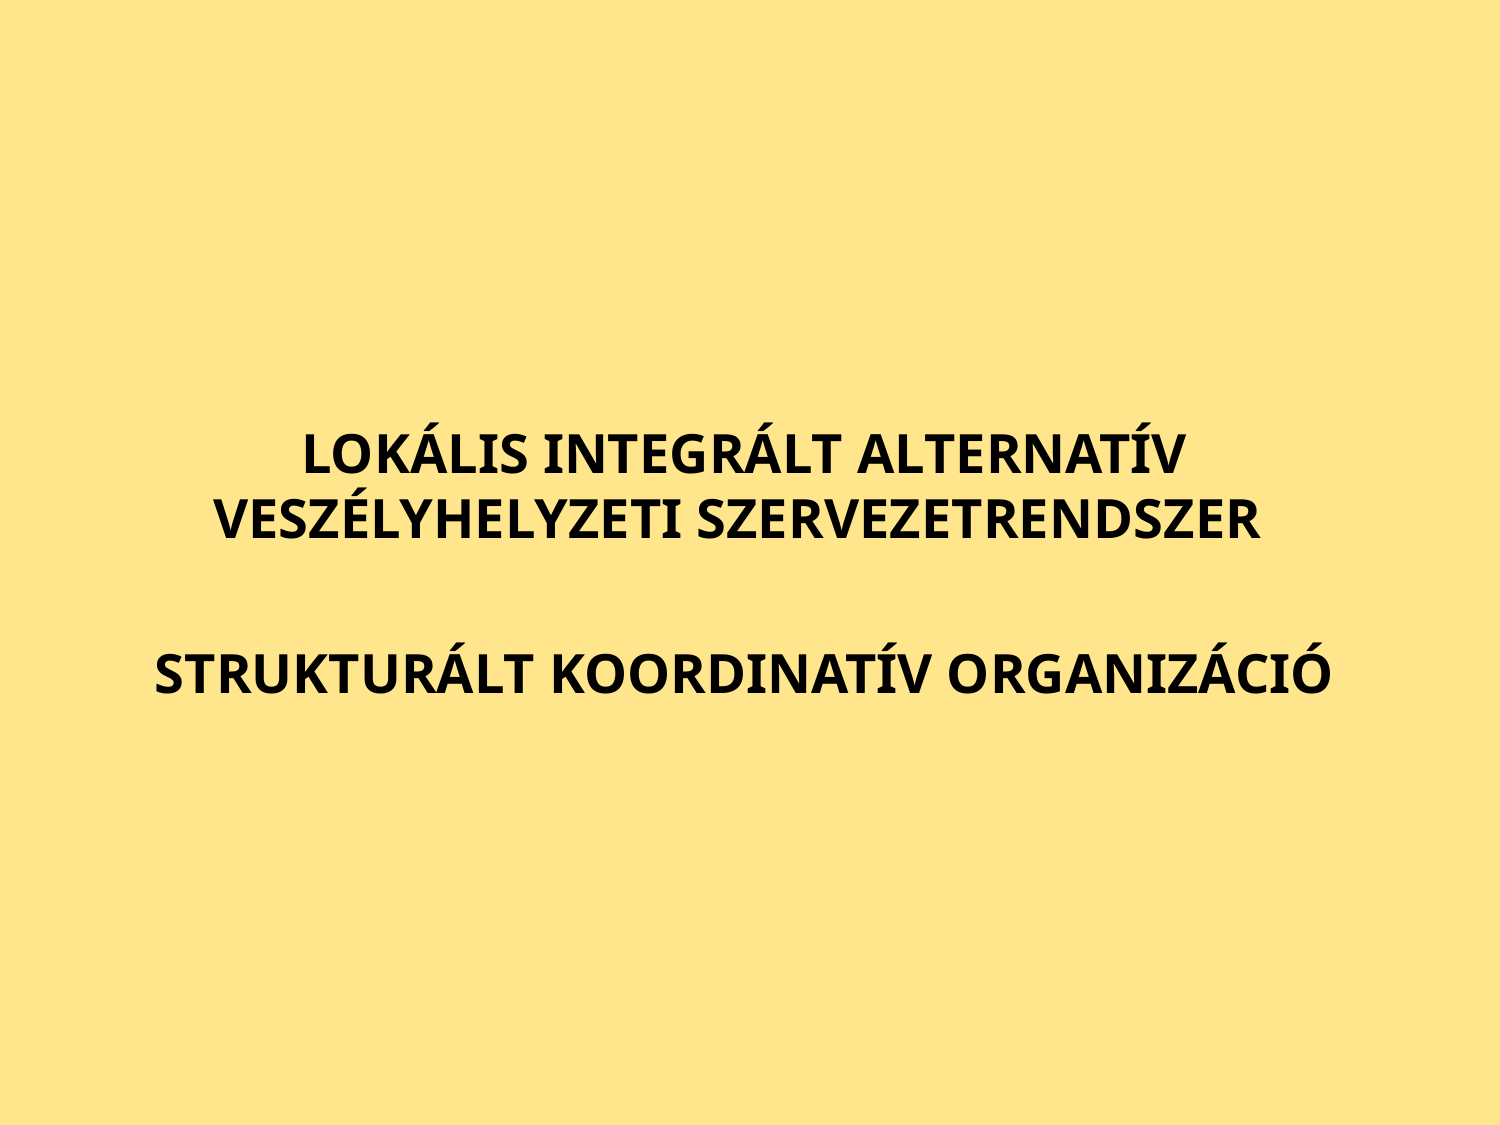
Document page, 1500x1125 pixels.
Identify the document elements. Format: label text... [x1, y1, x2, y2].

list LOKÁLIS INTEGRÁLT ALTERNATÍV VESZÉLYHELYZETI SZERVEZETRENDSZER STRUKTURÁLT KOORDINATÍV ORGANIZÁCIÓ [64, 101, 1425, 1010]
